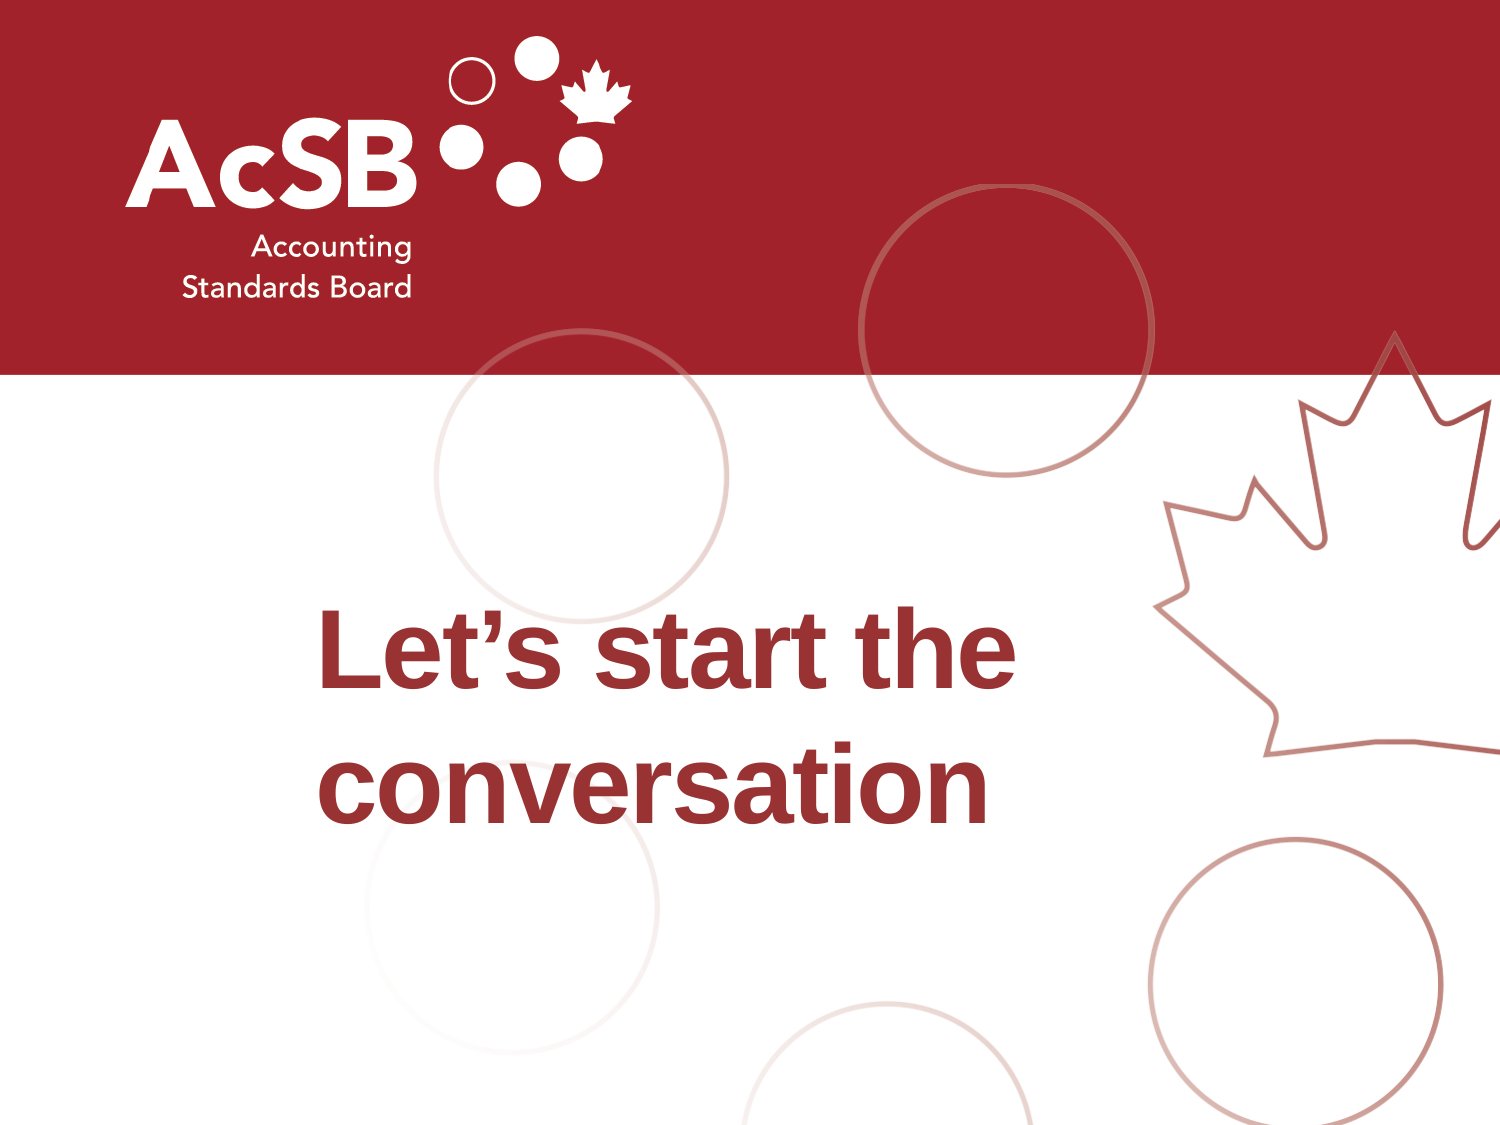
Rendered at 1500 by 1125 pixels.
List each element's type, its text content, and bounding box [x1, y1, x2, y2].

picture [0, 0, 1500, 1125]
title Let’s start the conversation [315, 576, 1138, 858]
